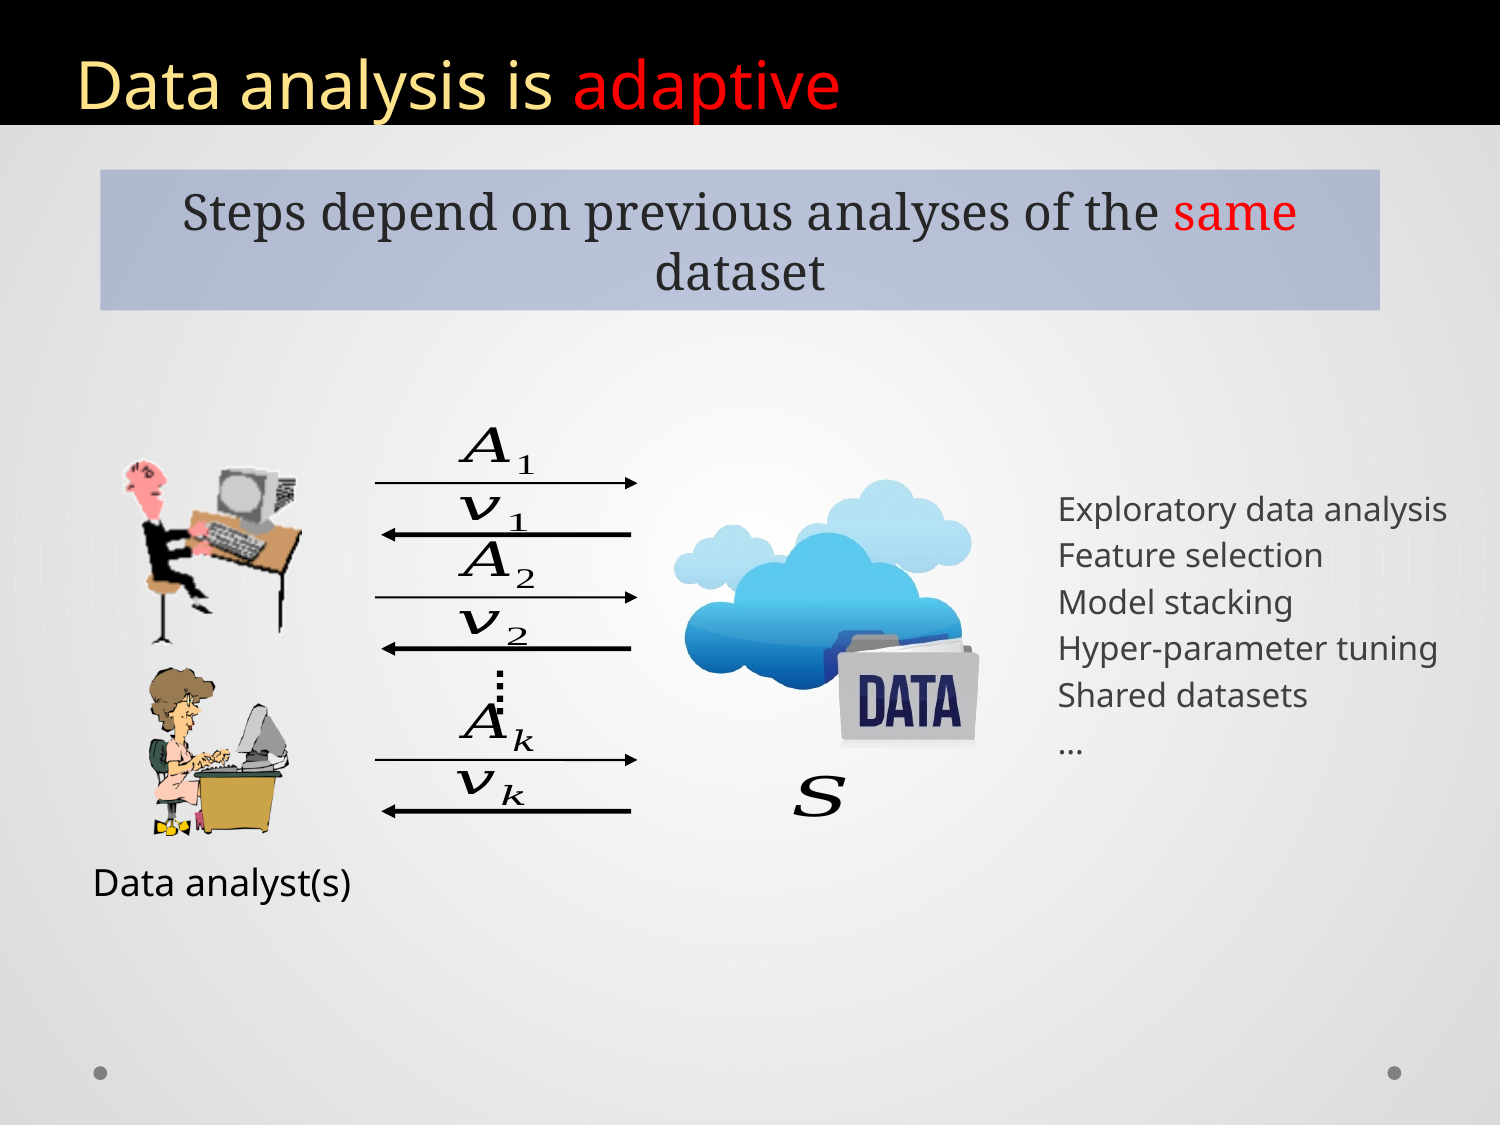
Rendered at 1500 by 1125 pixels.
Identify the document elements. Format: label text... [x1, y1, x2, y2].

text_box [374, 420, 638, 484]
list Exploratory data analysis Feature selection Model stacking Hyper-parameter tuning Shared datasets … [1042, 480, 1500, 924]
picture [68, 425, 302, 649]
title Data analysis is adaptive [0, 0, 1500, 125]
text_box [654, 458, 1008, 830]
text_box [380, 595, 632, 652]
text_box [374, 534, 638, 598]
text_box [380, 492, 632, 533]
text_box Steps depend on previous analyses of the same dataset [98, 167, 1382, 313]
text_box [380, 755, 632, 812]
text_box Data analyst(s) [77, 851, 367, 911]
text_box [374, 697, 638, 761]
picture [149, 667, 289, 836]
